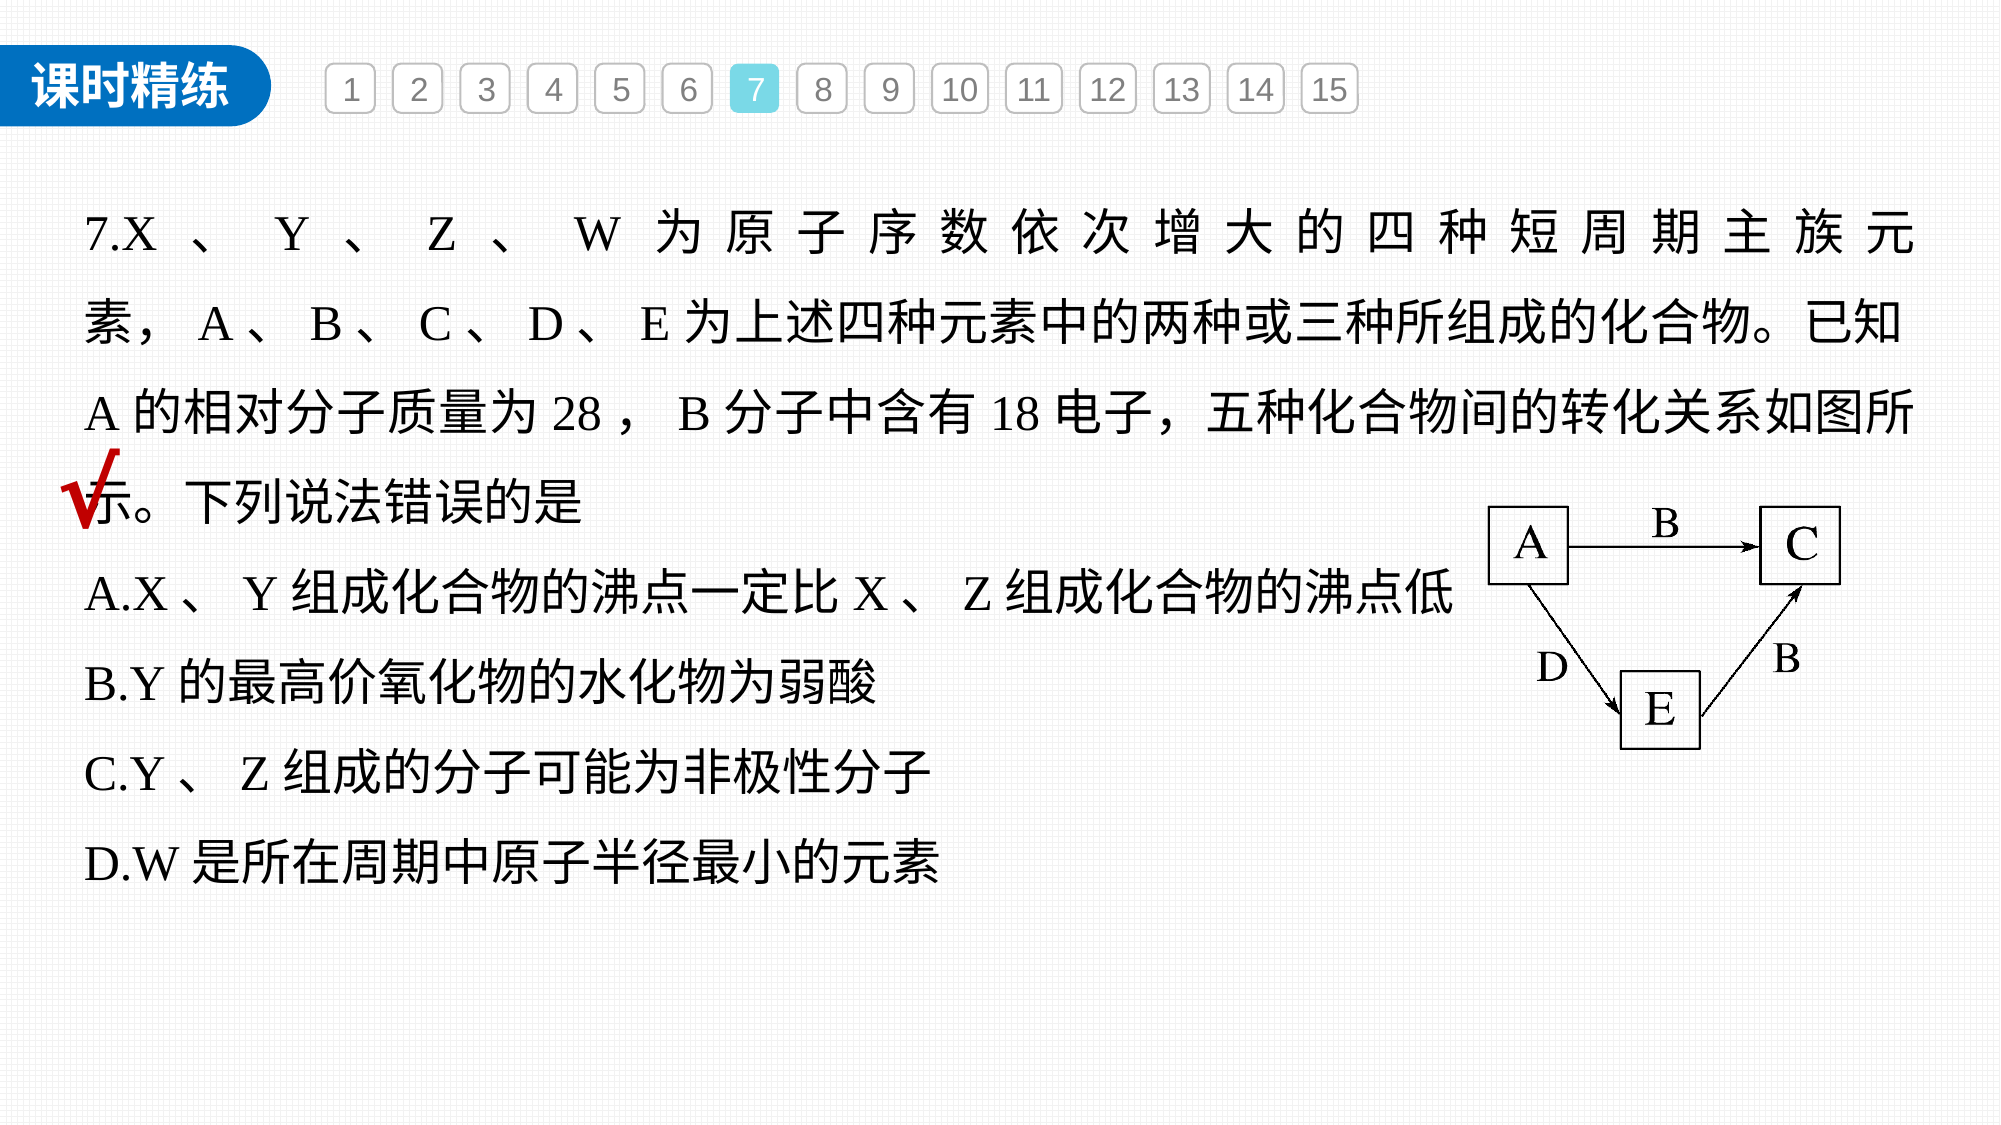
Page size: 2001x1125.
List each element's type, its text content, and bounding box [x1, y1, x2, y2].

text_box 11 [1004, 62, 1064, 114]
text_box 4 [526, 62, 579, 114]
text_box 7 [728, 62, 781, 114]
picture [1473, 491, 1863, 764]
text_box 2 [391, 62, 444, 114]
text_box 1 [324, 62, 376, 114]
text_box 8 [796, 62, 848, 114]
text_box 5 [594, 62, 646, 114]
text_box 12 [1078, 62, 1138, 114]
text_box 15 [1300, 62, 1359, 114]
text_box 14 [1226, 62, 1285, 114]
text_box 9 [863, 62, 916, 114]
text_box √ [43, 426, 168, 554]
text_box 3 [459, 62, 511, 114]
text_box 6 [661, 62, 713, 114]
text_box 10 [930, 62, 990, 114]
text_box 13 [1152, 62, 1211, 114]
text_box 7.X、Y、Z、W为原子序数依次增大的四种短周期主族元素，A、B、C、D、E为上述四种元素中的两种或三种所组成的化合物。已知A的相对分子质量为28，B分子中含有18电子，五种化合物间的转化关系如图所示。下列说法错误的是 A.X、Y组成化合物的沸点一定比X、Z组成化合物的沸点低 B.Y的最高价氧化物的水化物为弱酸 C.Y、Z组成的分子可能为非极性分子 D.W是所在周期中原子半径最小的元素 [63, 160, 1936, 901]
